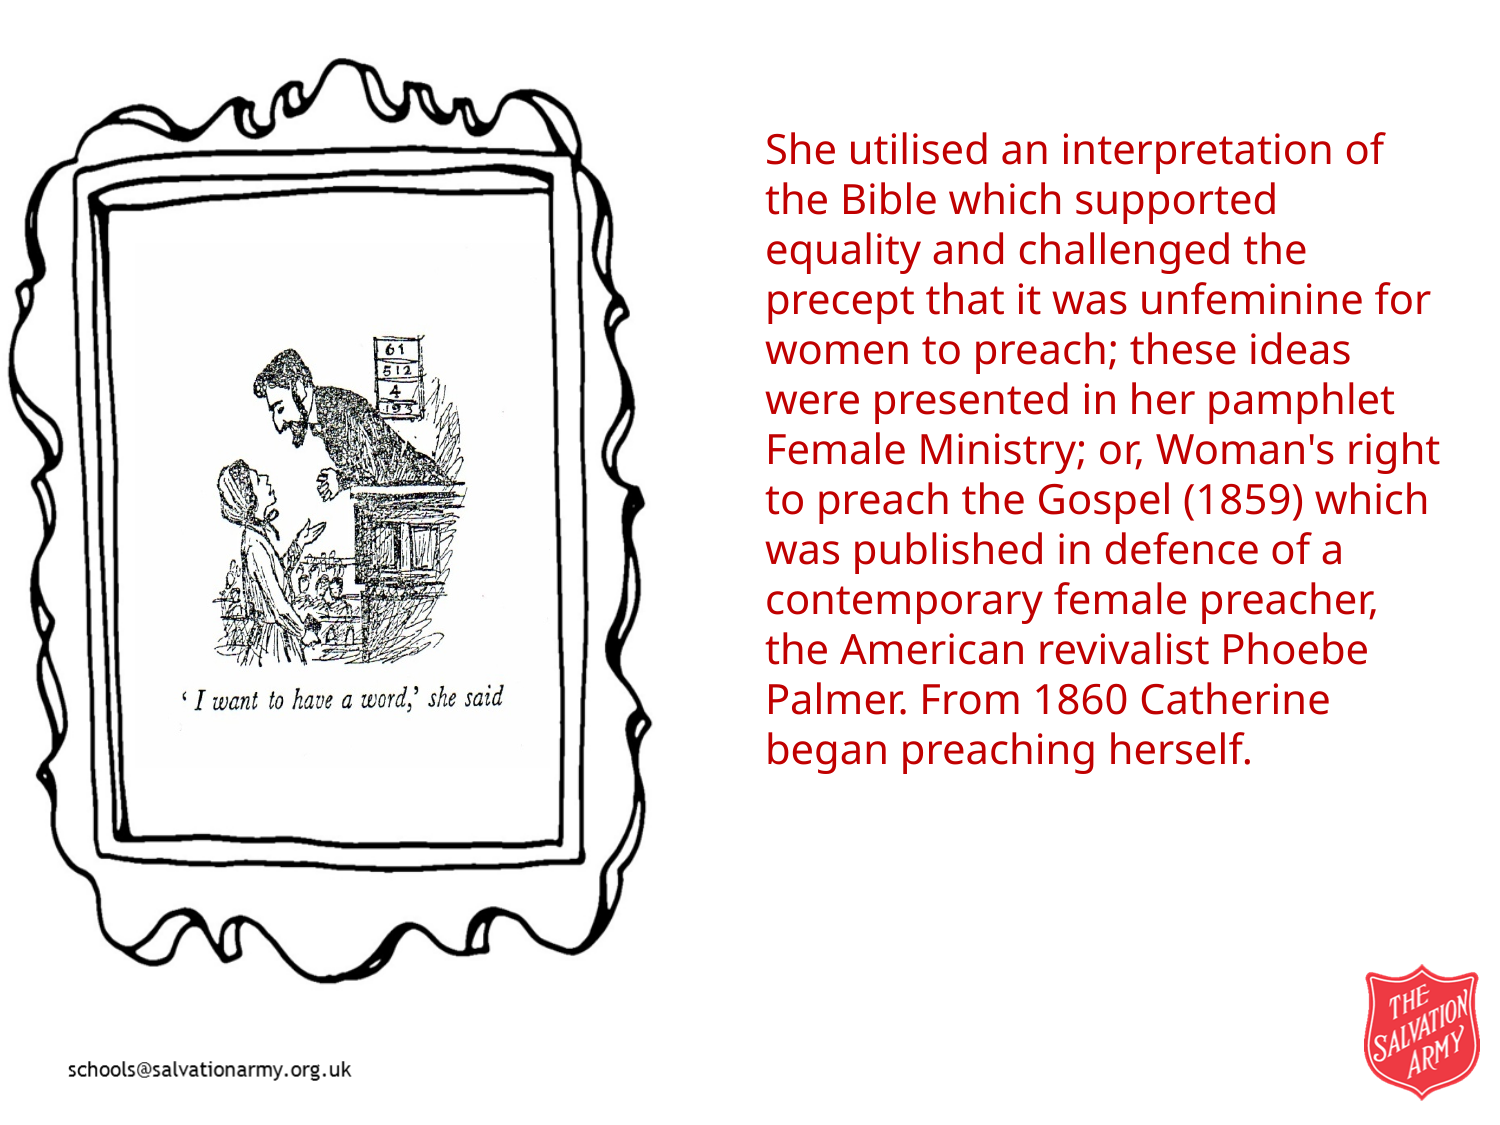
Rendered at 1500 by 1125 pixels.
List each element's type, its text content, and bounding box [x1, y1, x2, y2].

picture [0, 50, 656, 996]
list She utilised an interpretation of the Bible which supported equality and challenged the precept that it was unfeminine for women to preach; these ideas were presented in her pamphlet Female Ministry; or, Woman's right to preach the Gospel (1859) which was published in defence of a contemporary female preacher, the American revivalist Phoebe Palmer. From 1860 Catherine began preaching herself. [750, 115, 1461, 858]
picture [52, 1049, 408, 1096]
picture [1364, 963, 1480, 1102]
